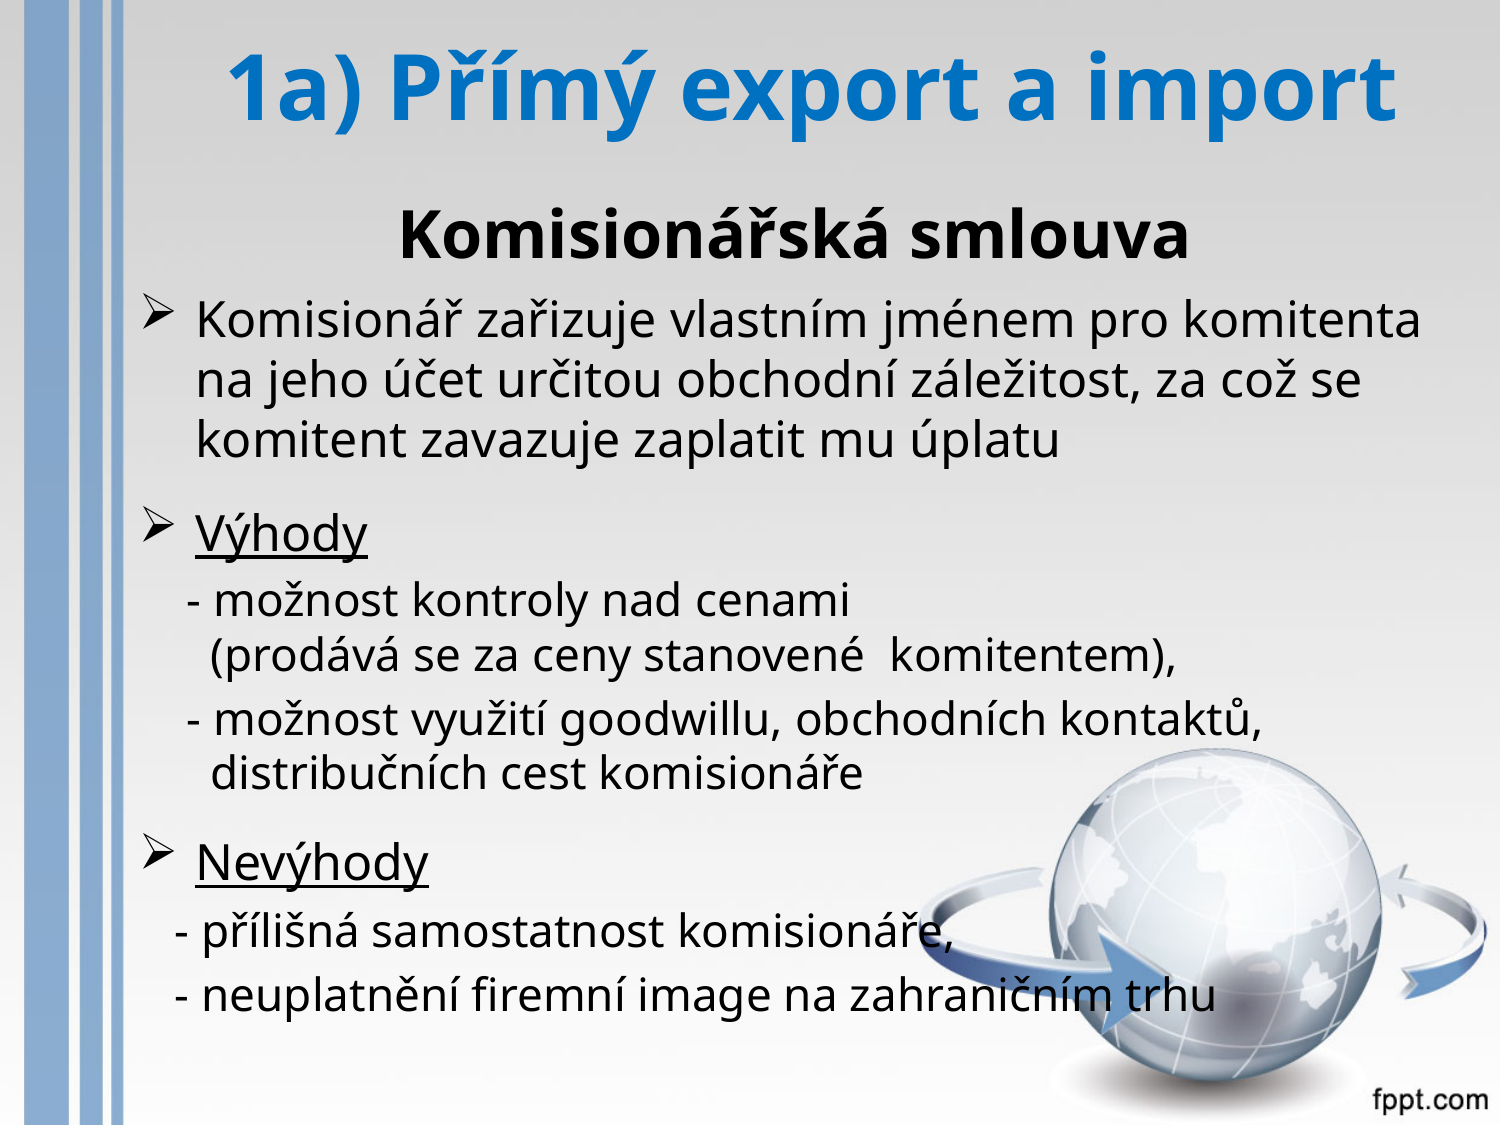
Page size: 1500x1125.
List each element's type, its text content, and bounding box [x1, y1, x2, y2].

title 1a) Přímý export a import [123, 0, 1500, 185]
list Komisionářská smlouva Komisionář zařizuje vlastním jménem pro komitenta na jeho účet určitou obchodní záležitost, za což se komitent zavazuje zaplatit mu úplatu Výhody - možnost kontroly nad cenami (prodává se za ceny stanovené komitentem), - možnost využití goodwillu, obchodních kontaktů, distribučních cest komisionáře Nevýhody - přílišná samostatnost komisionáře, - neuplatnění firemní image na zahraničním trhu [123, 184, 1483, 1107]
picture [0, 0, 1500, 1125]
